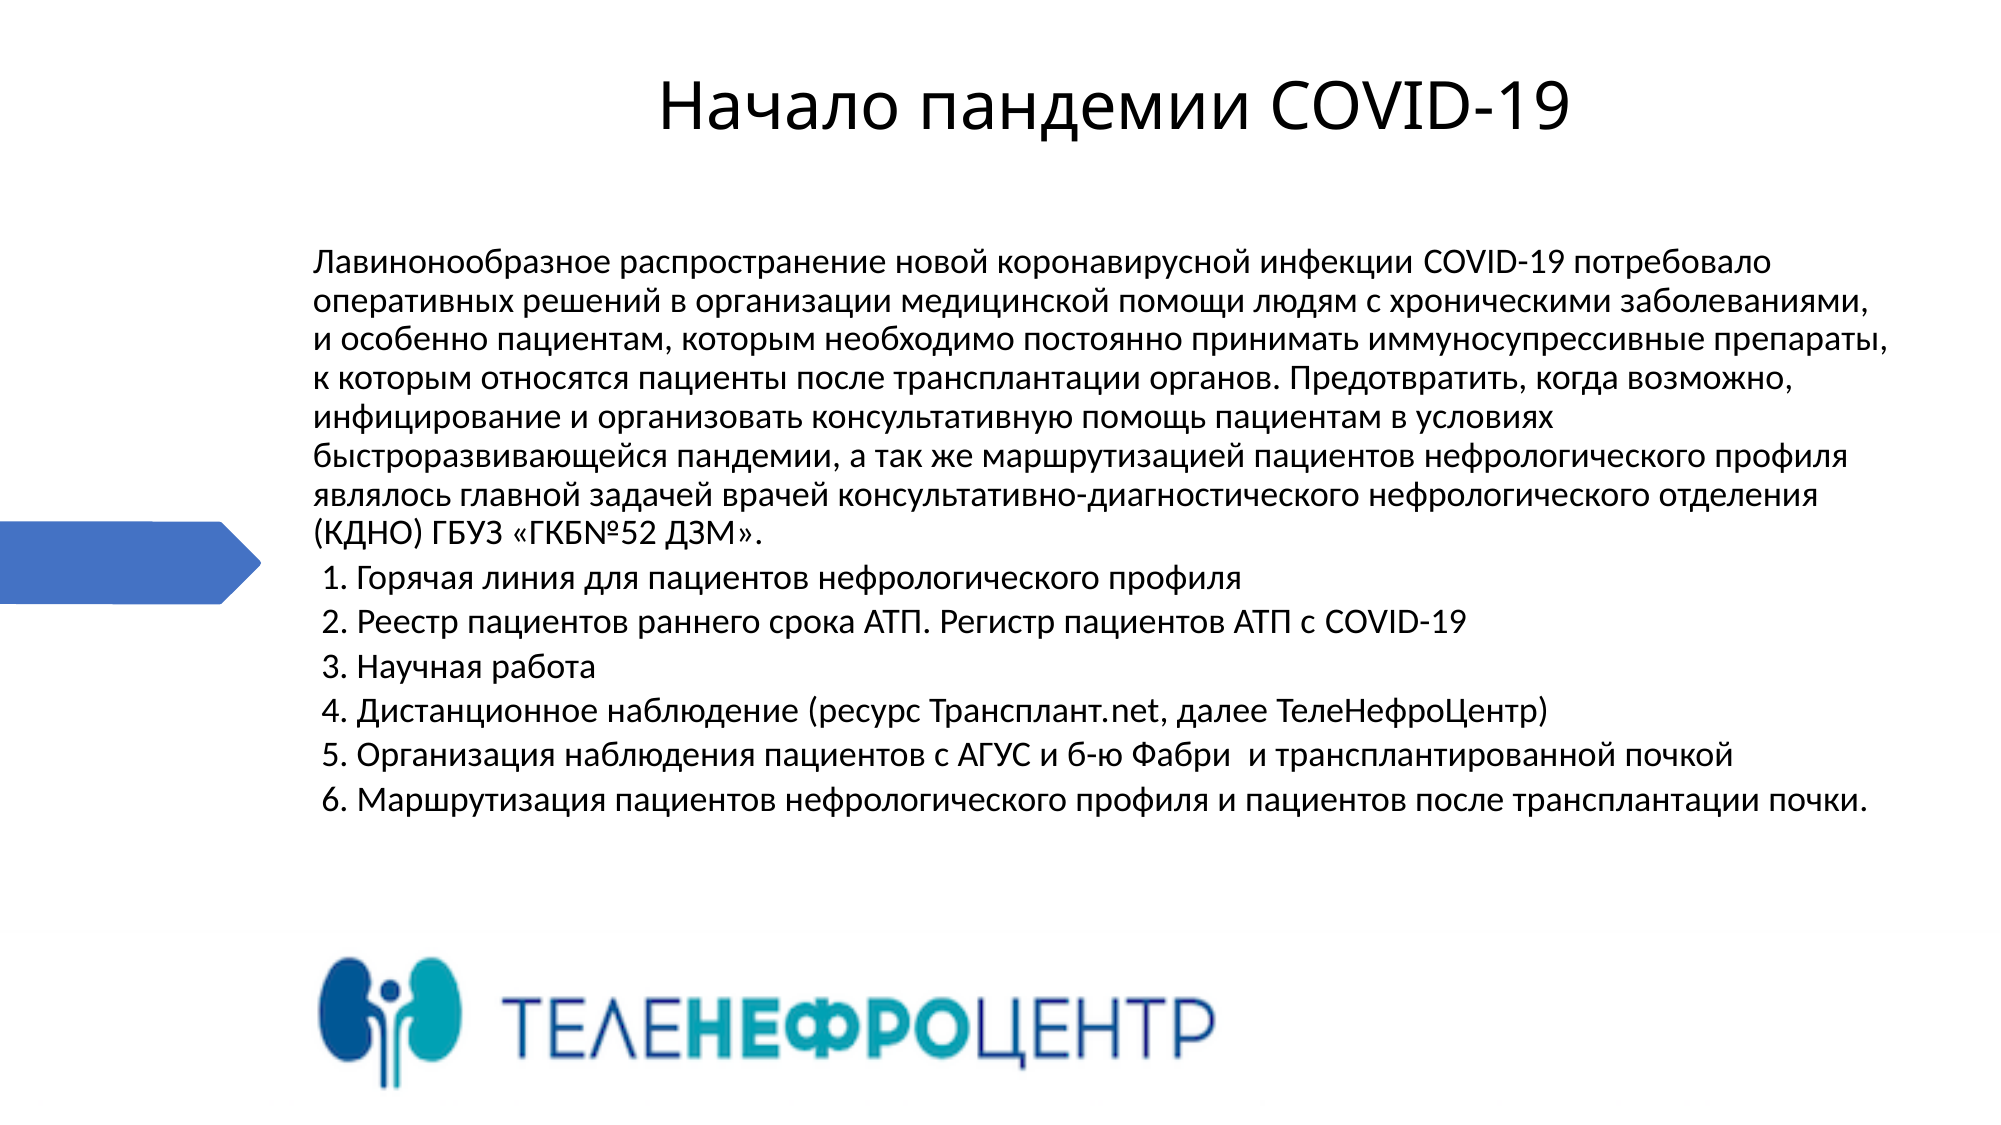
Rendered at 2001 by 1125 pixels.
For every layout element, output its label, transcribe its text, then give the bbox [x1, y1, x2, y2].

title Начало пандемии COVID-19 [391, 0, 1855, 166]
picture [0, 930, 2000, 1125]
list Лавинонообразное распространение новой коронавирусной инфекции COVID-19 потребовало оперативных решений в организации медицинской помощи людям с хроническими заболеваниями, и особенно пациентам, которым необходимо постоянно принимать иммуносупрессивные препараты, к которым относятся пациенты после трансплантации органов. Предотвратить, когда возможно, инфицирование и организовать консультативную помощь пациентам в условиях быстроразвивающейся пандемии, а так же маршрутизацией пациентов нефрологического профиля являлось главной задачей врачей консультативно-диагностического нефрологического отделения (КДНО) ГБУЗ «ГКБ№52 ДЗМ». 1. Горячая линия для пациентов нефрологического профиля 2. Реестр пациентов раннего срока АТП. Регистр пациентов АТП с COVID-19 3. Научная работа 4. Дистанционное наблюдение (ресурс Трансплант.net, далее ТелеНефроЦентр) 5. Организация наблюдения пациентов с АГУС и б-ю Фабри и трансплантированной почкой 6. Маршрутизация пациентов нефрологического профиля и пациентов после трансплантации почки. [297, 166, 1914, 902]
